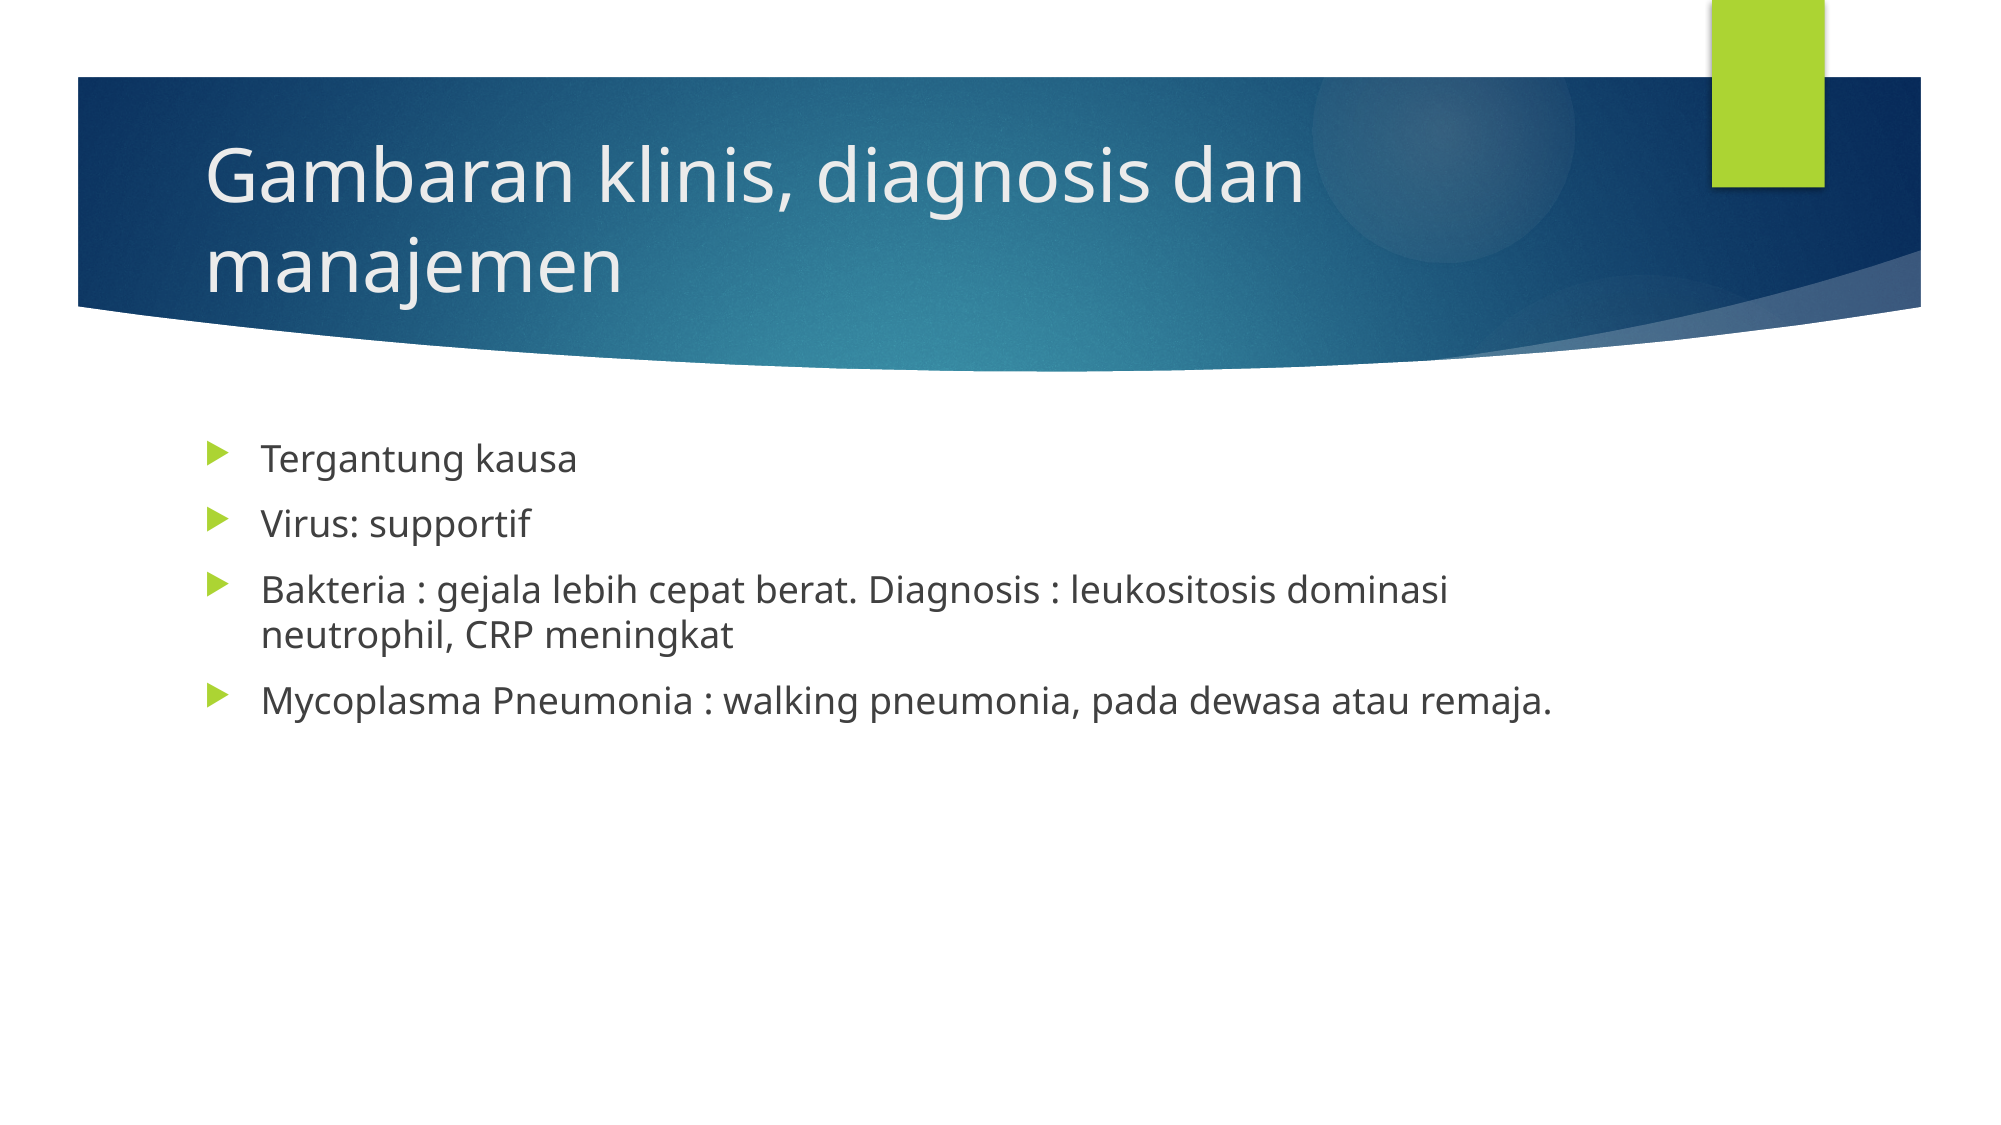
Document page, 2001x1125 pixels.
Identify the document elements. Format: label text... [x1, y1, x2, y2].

title Gambaran klinis, diagnosis dan manajemen [189, 159, 1627, 276]
list Tergantung kausa Virus: supportif Bakteria : gejala lebih cepat berat. Diagnosis : leukositosis dominasi neutrophil, CRP meningkat Mycoplasma Pneumonia : walking pneumonia, pada dewasa atau remaja. [189, 427, 1627, 988]
